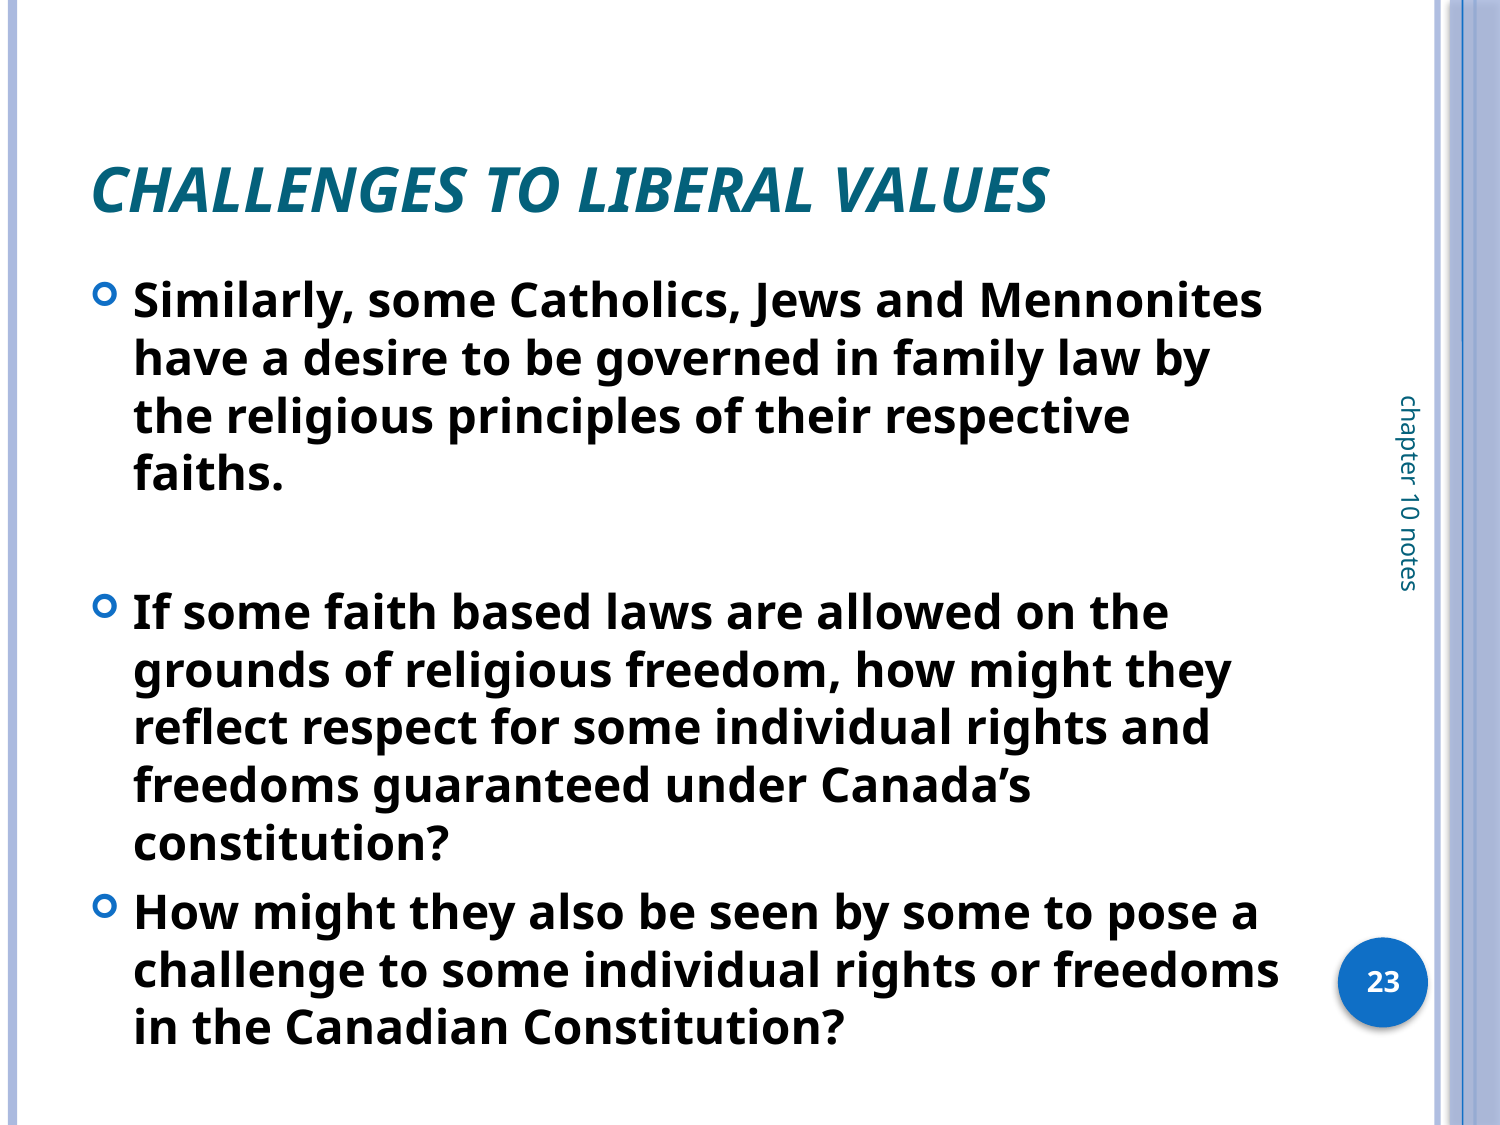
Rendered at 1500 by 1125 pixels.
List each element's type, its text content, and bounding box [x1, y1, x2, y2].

slide_number 23 [1333, 940, 1434, 1027]
title Challenges to Liberal values [75, 45, 1300, 233]
footer chapter 10 notes [1379, 380, 1440, 906]
list Similarly, some Catholics, Jews and Mennonites have a desire to be governed in family law by the religious principles of their respective faiths. If some faith based laws are allowed on the grounds of religious freedom, how might they reflect respect for some individual rights and freedoms guaranteed under Canada’s constitution? How might they also be seen by some to pose a challenge to some individual rights or freedoms in the Canadian Constitution? [75, 262, 1300, 1062]
